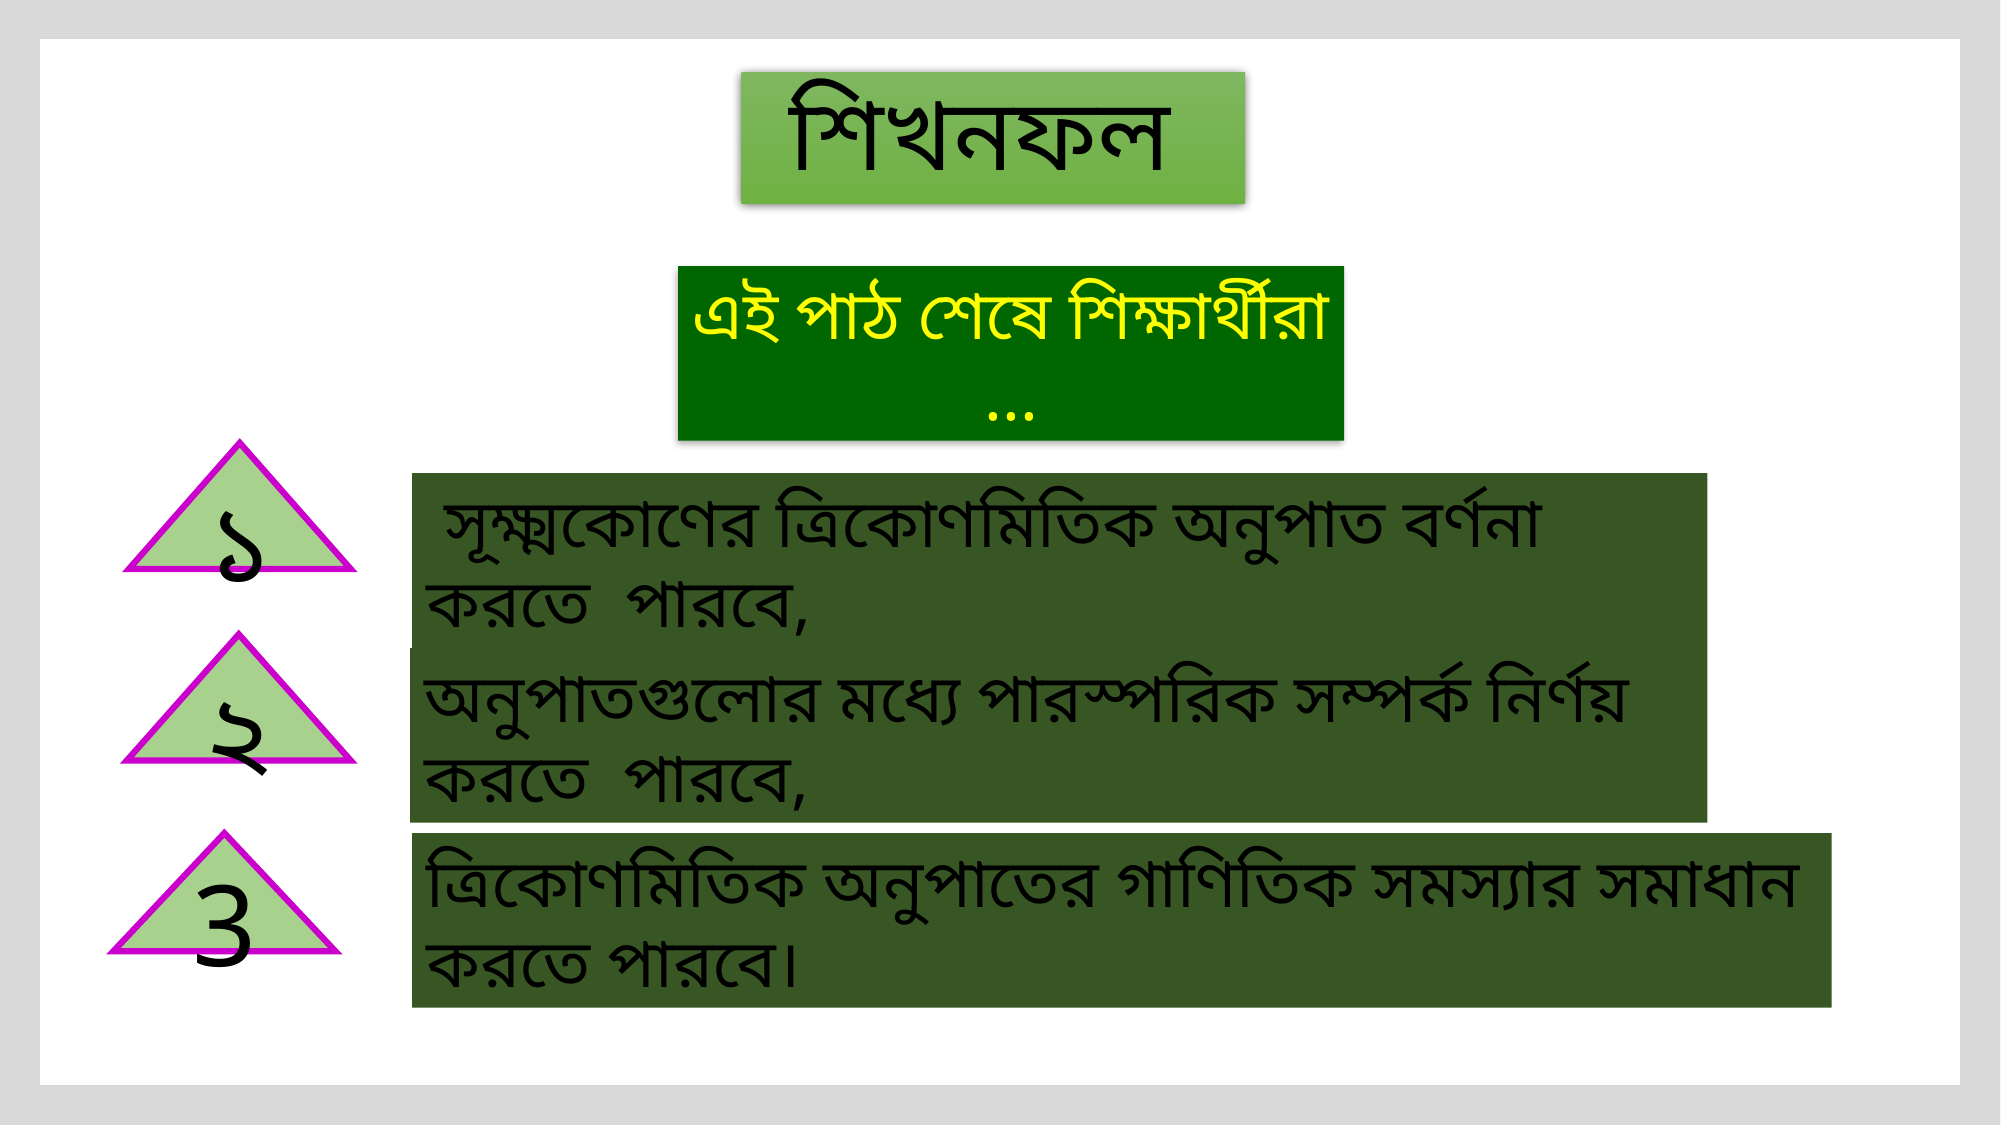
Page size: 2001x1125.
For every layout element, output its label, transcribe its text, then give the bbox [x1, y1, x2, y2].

text_box 3 [111, 831, 338, 953]
text_box ১ [126, 441, 354, 571]
text_box ত্রিকোণমিতিক অনুপাতের গাণিতিক সমস্যার সমাধান করতে পারবে। [412, 833, 1832, 1008]
text_box সূক্ষ্মকোণের ত্রিকোণমিতিক অনুপাত বর্ণনা করতে পারবে, [412, 473, 1708, 648]
text_box অনুপাতগুলোর মধ্যে পারস্পরিক সম্পর্ক নির্ণয় করতে পারবে, [410, 648, 1708, 823]
text_box ২ [124, 632, 353, 762]
text_box এই পাঠ শেষে শিক্ষার্থীরা ... [678, 266, 1345, 441]
title শিখনফল [741, 72, 1246, 204]
